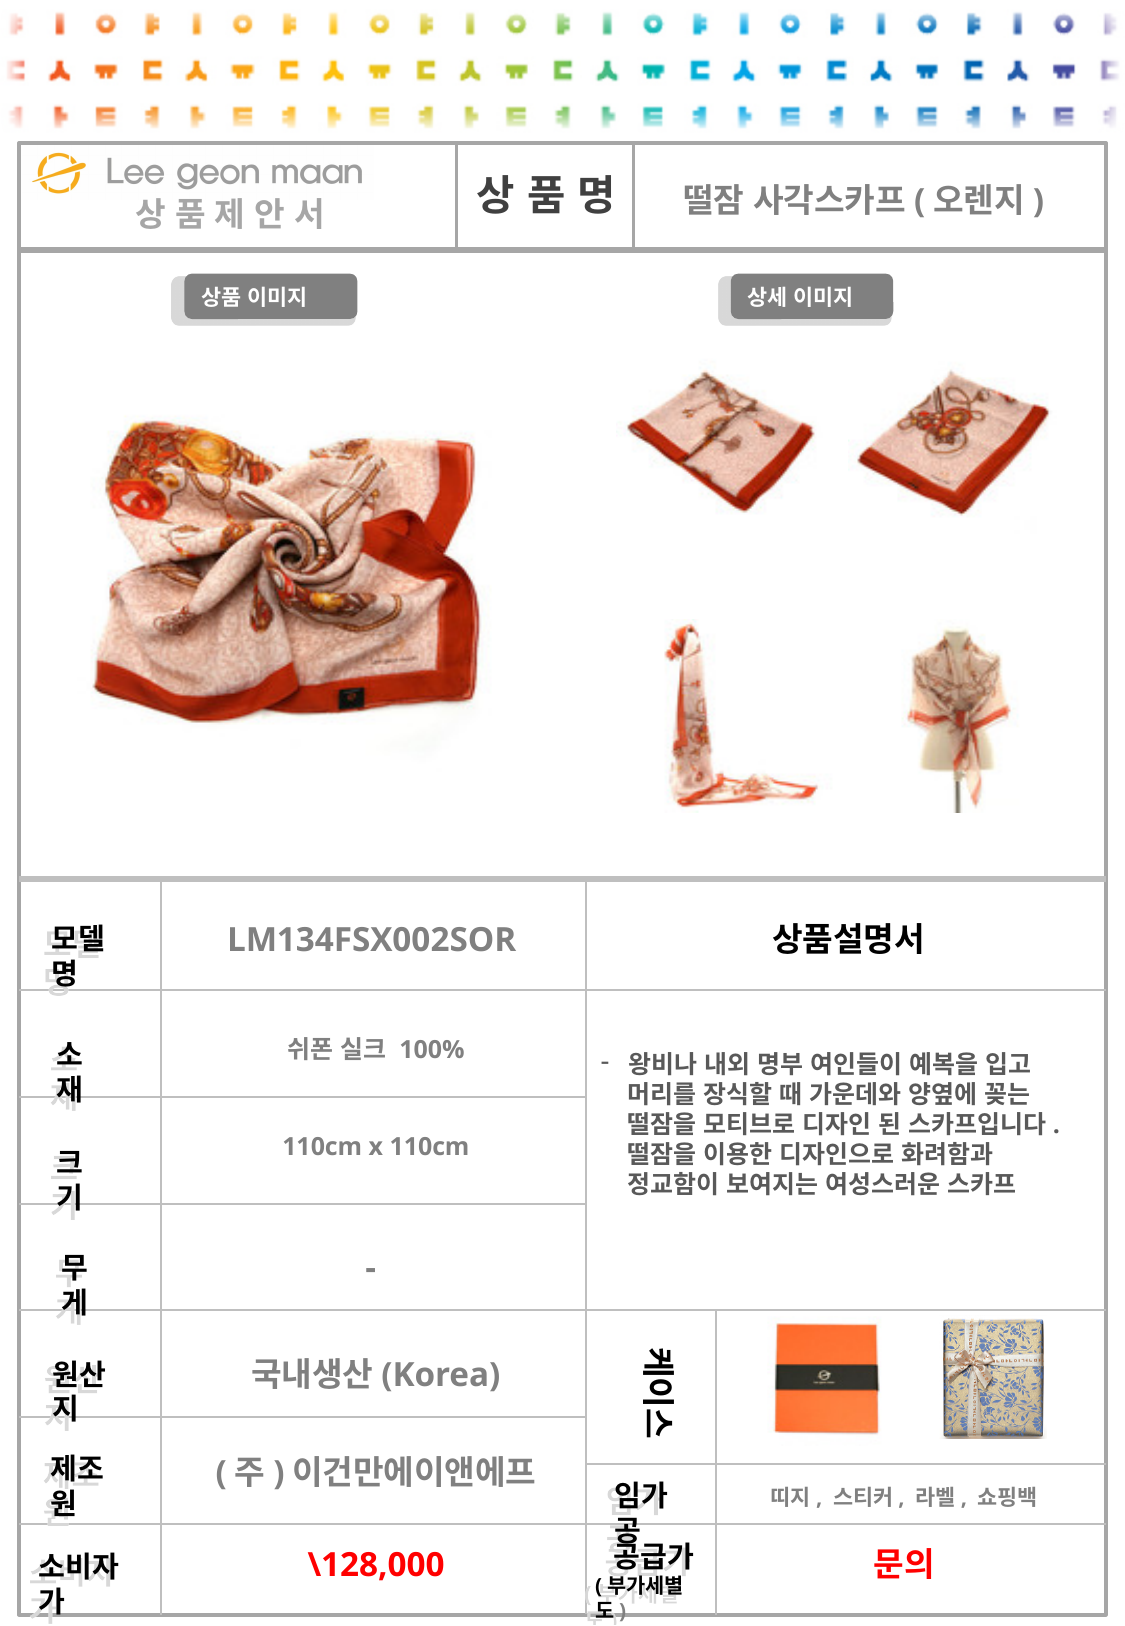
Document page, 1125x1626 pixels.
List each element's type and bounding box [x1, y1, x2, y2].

picture [851, 619, 1061, 813]
picture [616, 344, 826, 538]
picture [632, 619, 841, 813]
picture [58, 353, 518, 779]
picture [33, 30, 1093, 107]
picture [938, 1315, 1047, 1439]
text_box [0, 140, 1125, 1615]
picture [848, 346, 1057, 541]
picture [766, 1315, 894, 1447]
